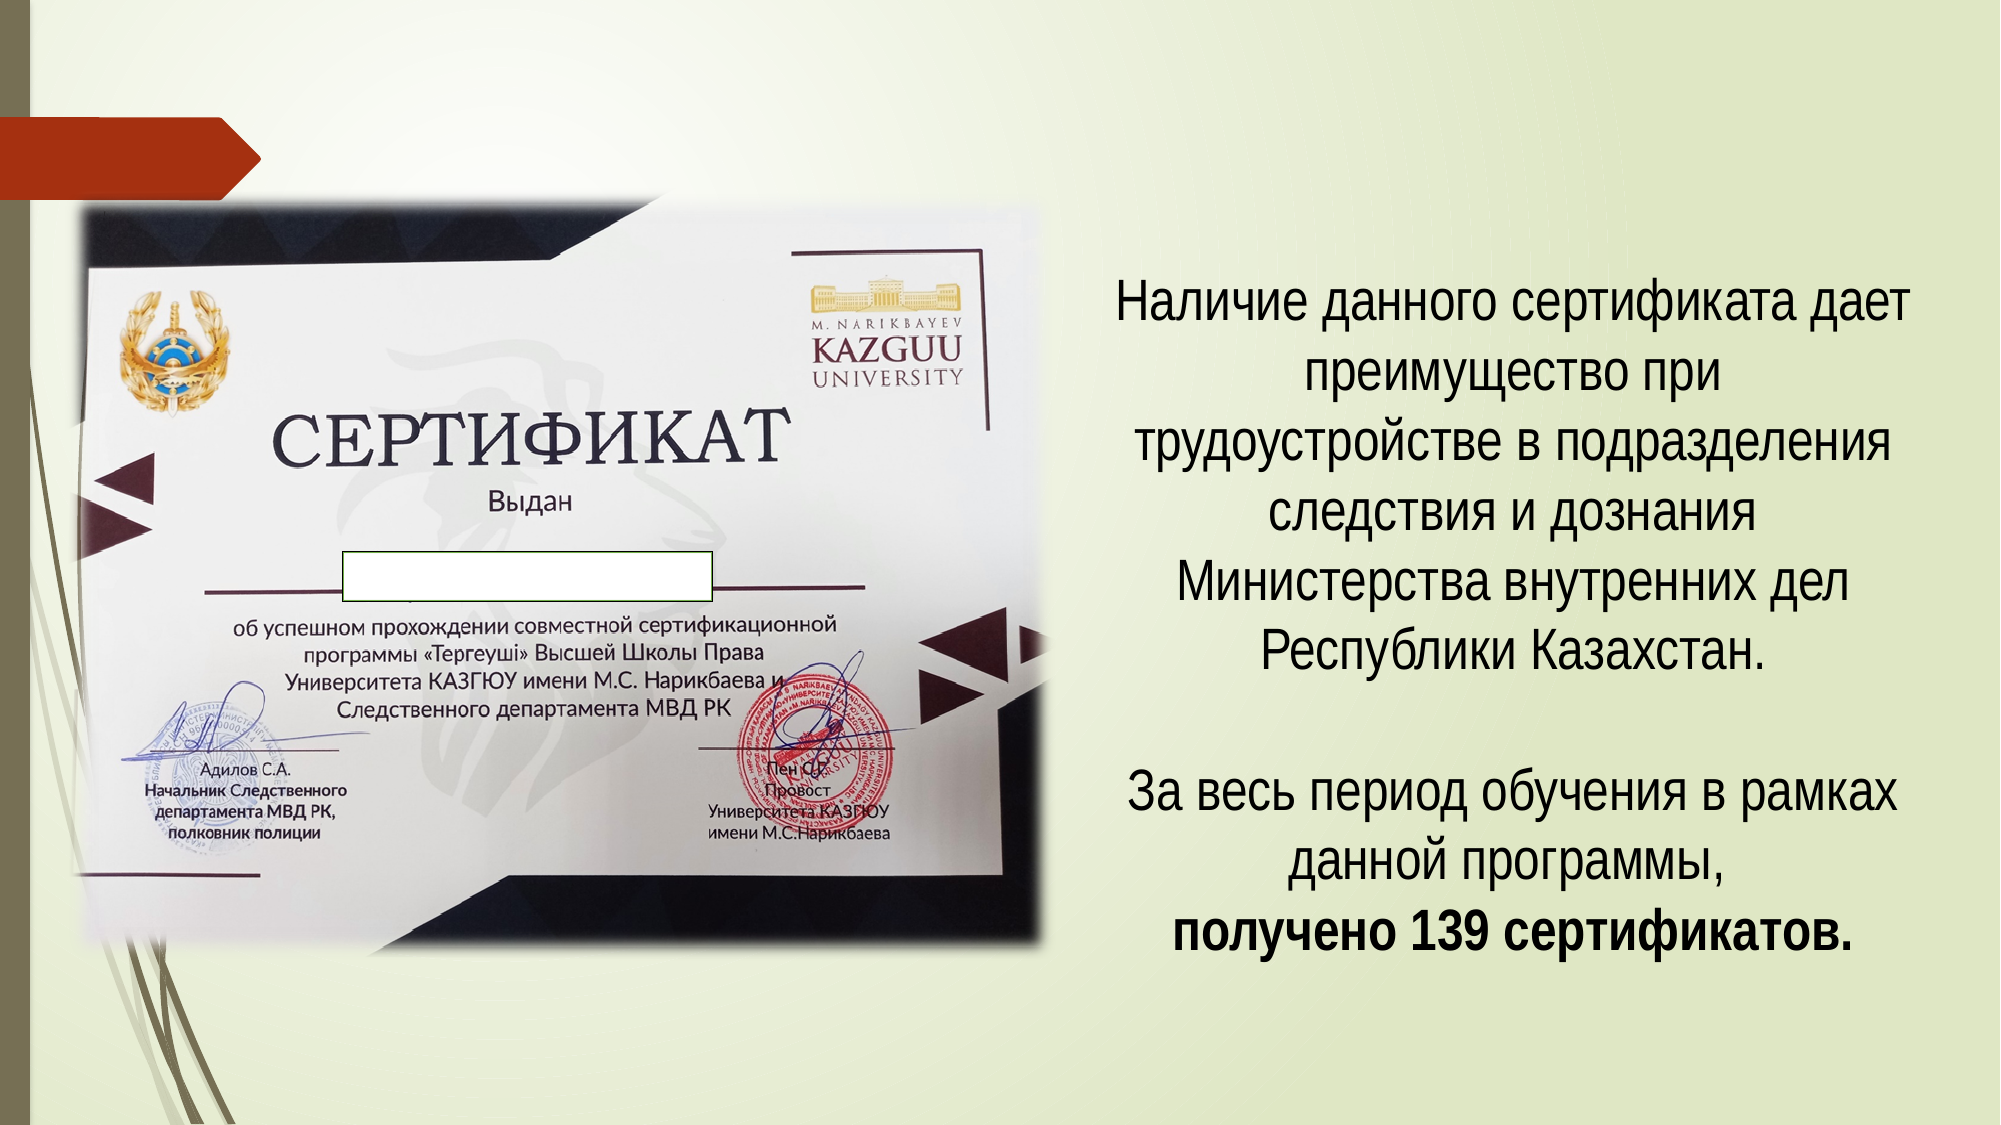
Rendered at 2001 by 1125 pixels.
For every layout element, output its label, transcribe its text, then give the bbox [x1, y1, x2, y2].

text_box Наличие данного сертификата дает преимущество при трудоустройстве в подразделения следствия и дознания Министерства внутренних дел Республики Казахстан. За весь период обучения в рамках данной программы, получено 139 сертификатов. [1099, 254, 1928, 969]
picture [341, 551, 713, 602]
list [65, 188, 1056, 964]
